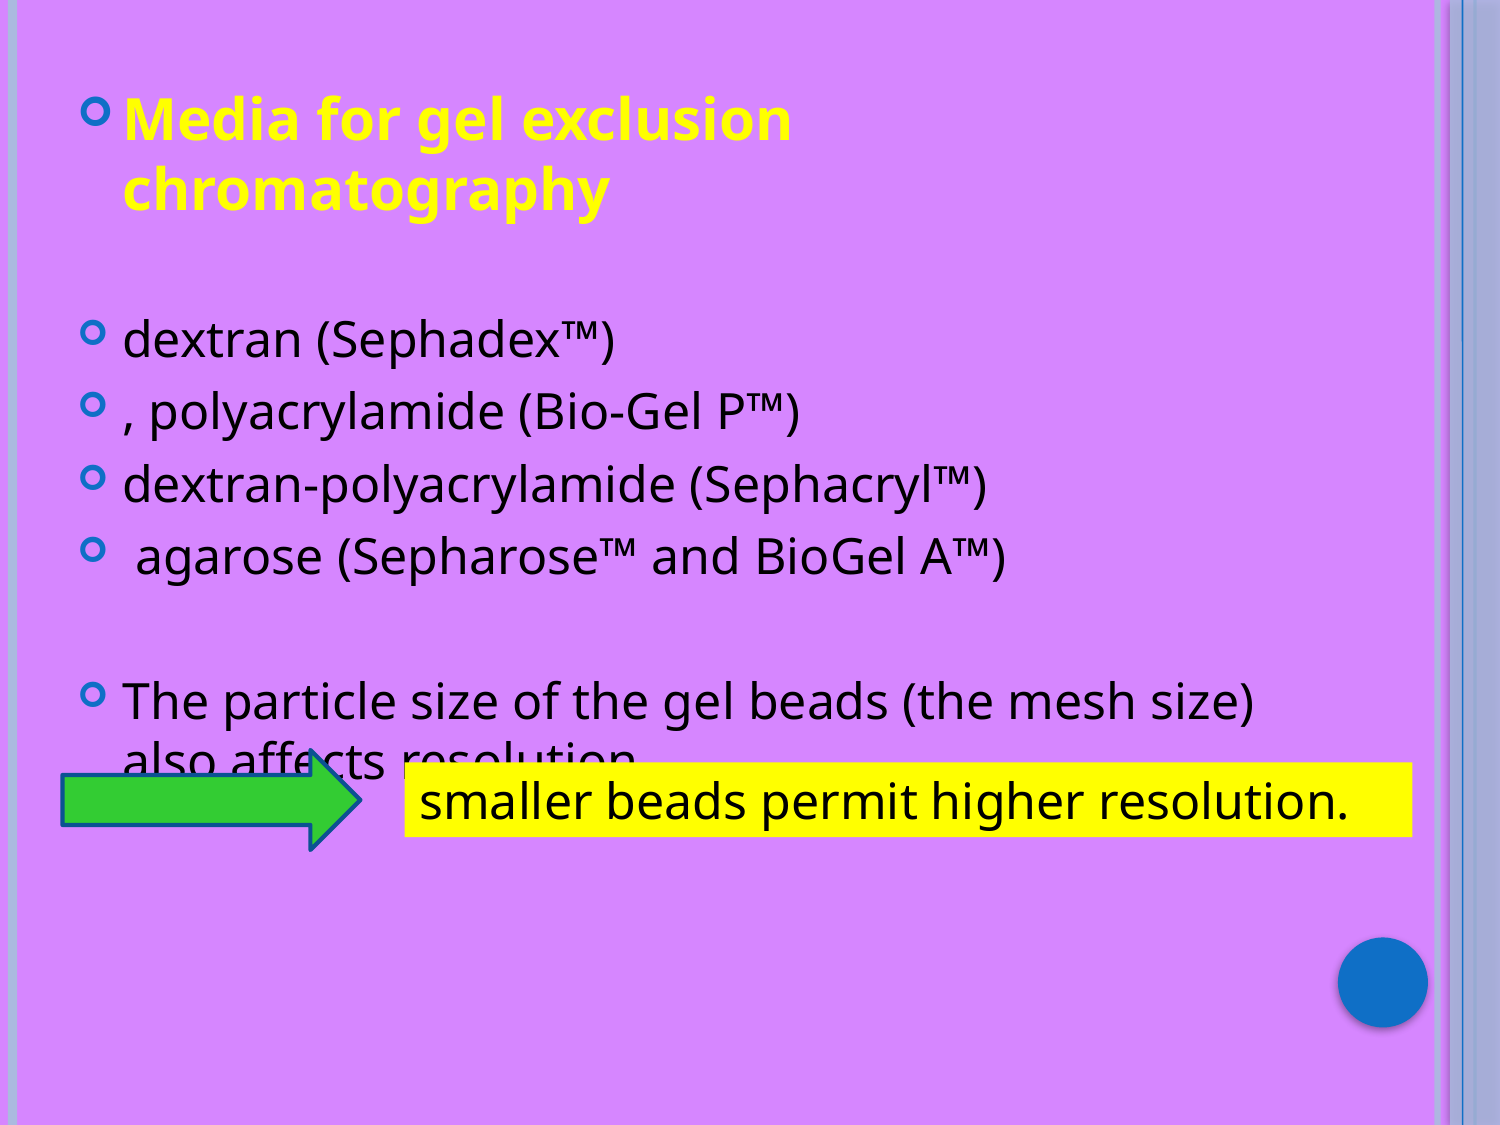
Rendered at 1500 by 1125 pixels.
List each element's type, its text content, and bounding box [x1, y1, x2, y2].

text_box [60, 748, 363, 852]
list Media for gel exclusion chromatography dextran (Sephadex™) , polyacrylamide (Bio-Gel P™) dextran-polyacrylamide (Sephacryl™) agarose (Sepharose™ and BioGel A™) The particle size of the gel beads (the mesh size) also affects resolution. [62, 75, 1300, 1062]
text_box smaller beads permit higher resolution. [404, 762, 1413, 838]
